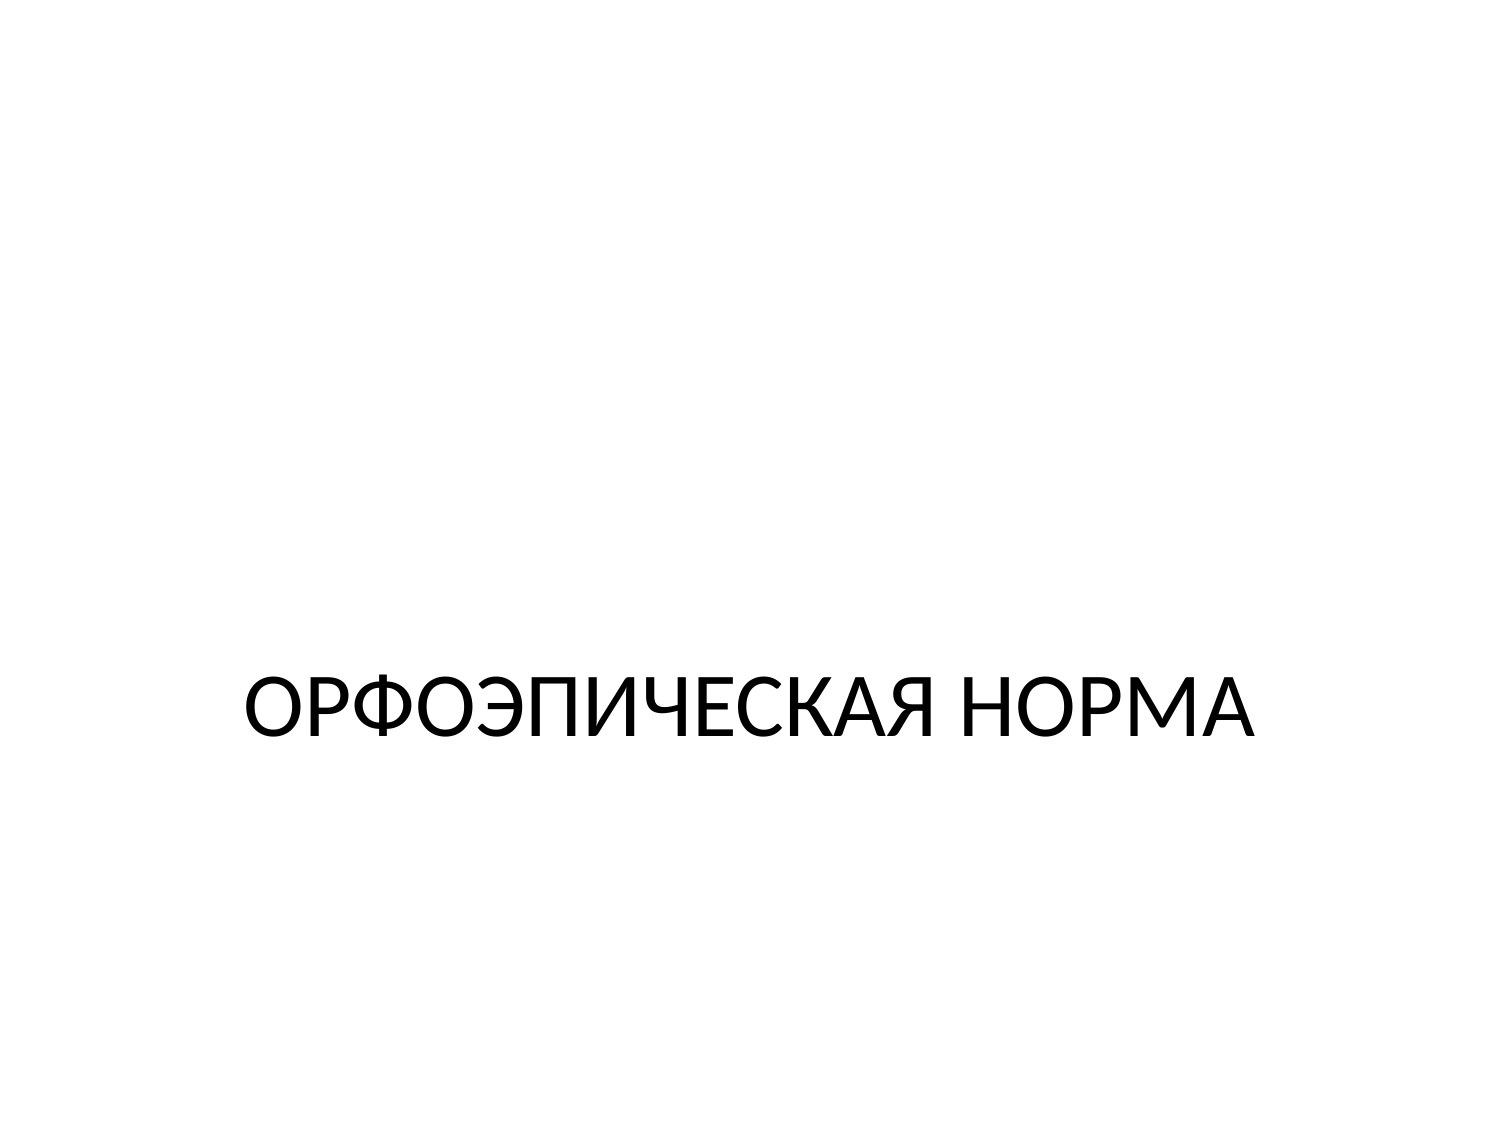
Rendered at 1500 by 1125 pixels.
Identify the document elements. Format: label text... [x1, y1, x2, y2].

subtitle ОРФОЭПИЧЕСКАЯ НОРМА [225, 637, 1275, 925]
